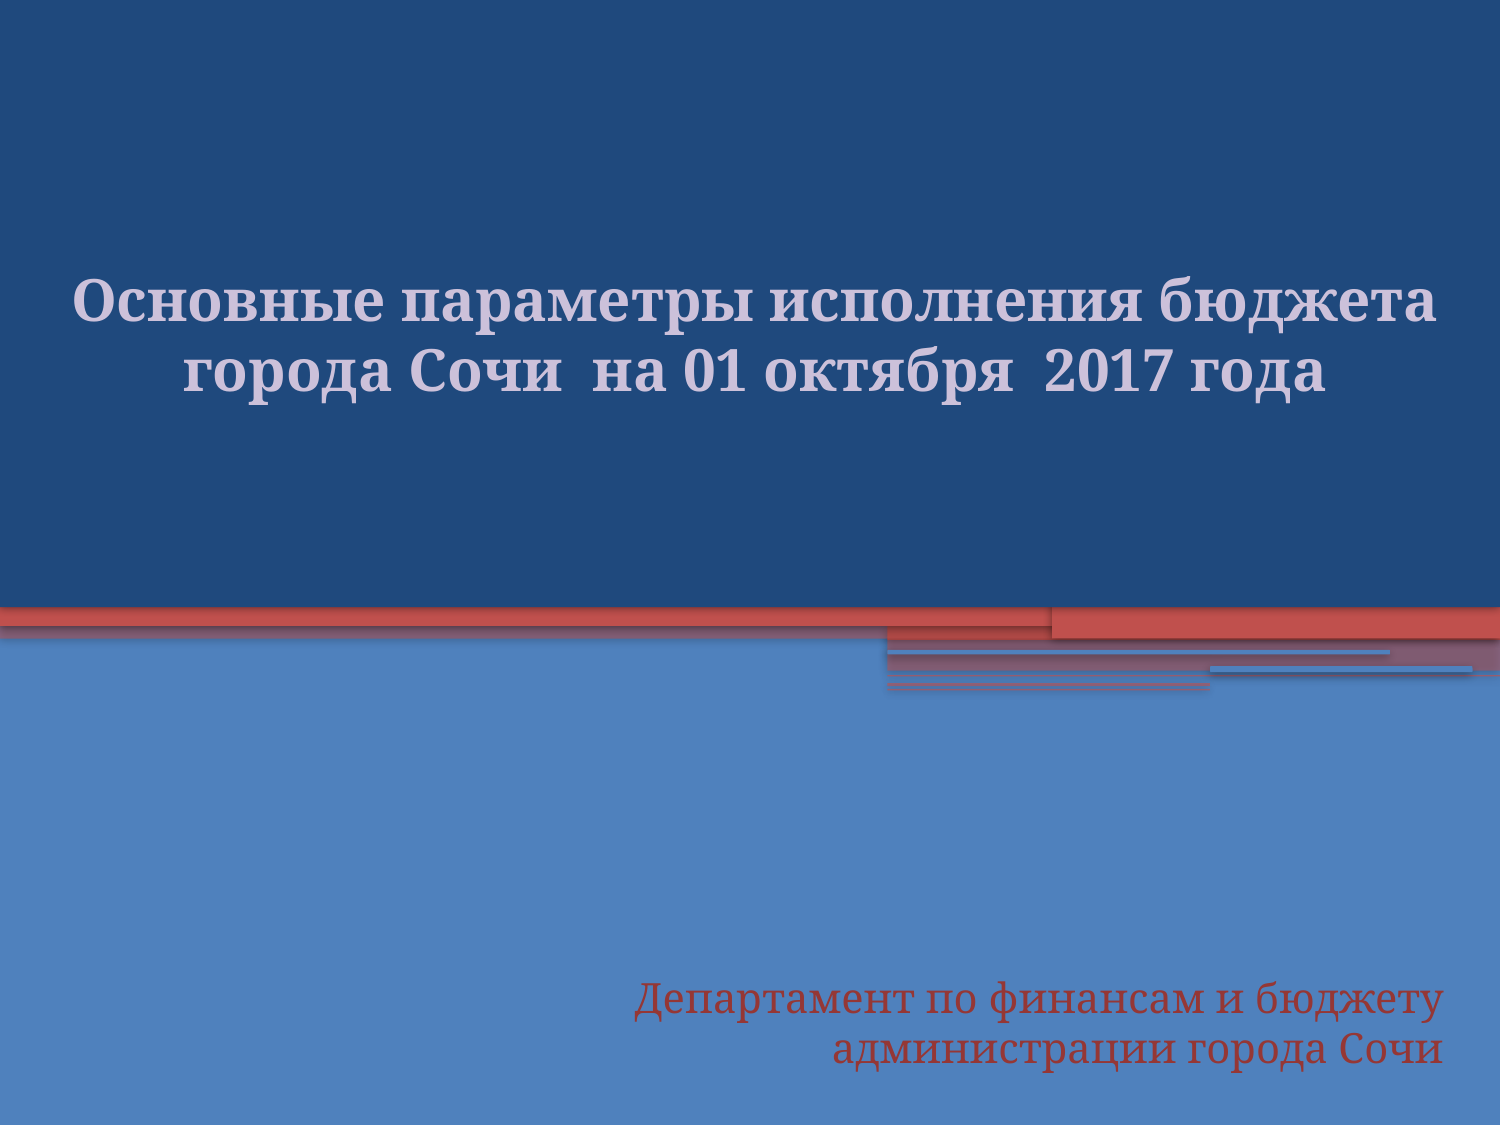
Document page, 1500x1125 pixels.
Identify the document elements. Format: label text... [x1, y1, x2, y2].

subtitle Основные параметры исполнения бюджета города Сочи на 01 октября 2017 года [0, 255, 1500, 543]
text_box Департамент по финансам и бюджету администрации города Сочи [478, 964, 1459, 1079]
